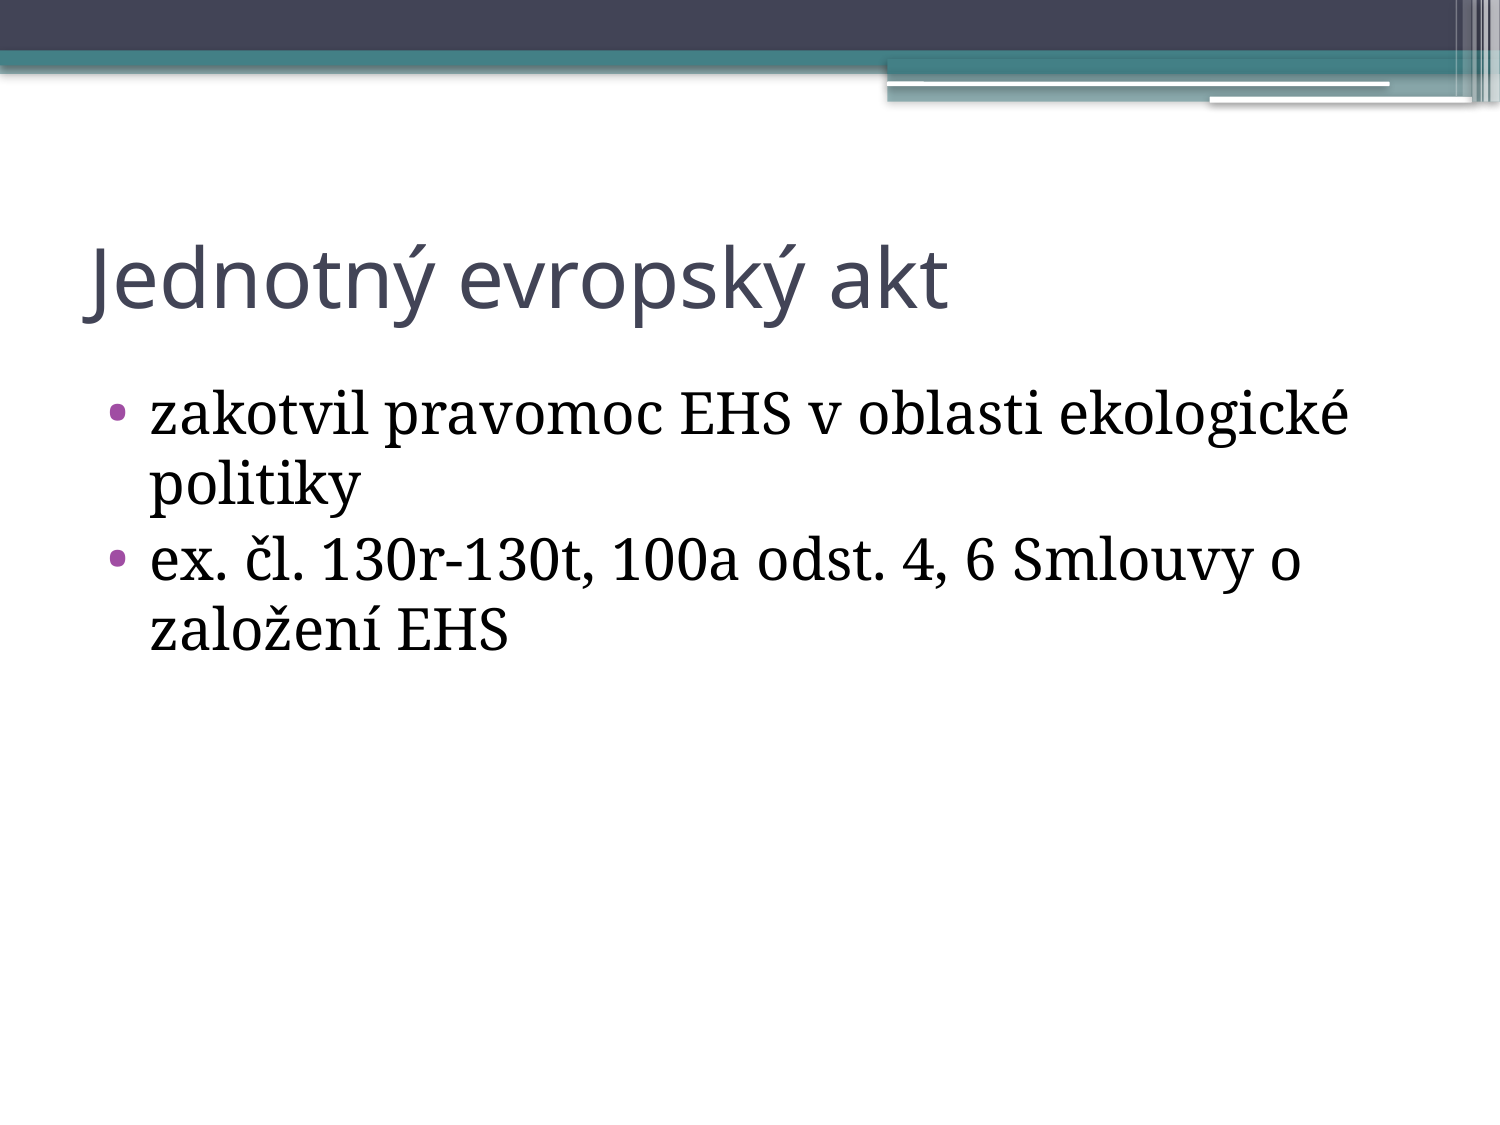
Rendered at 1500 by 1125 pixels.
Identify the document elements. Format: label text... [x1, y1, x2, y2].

title Jednotný evropský akt [75, 187, 1425, 363]
list zakotvil pravomoc EHS v oblasti ekologické politiky ex. čl. 130r-130t, 100a odst. 4, 6 Smlouvy o založení EHS [75, 368, 1425, 1079]
